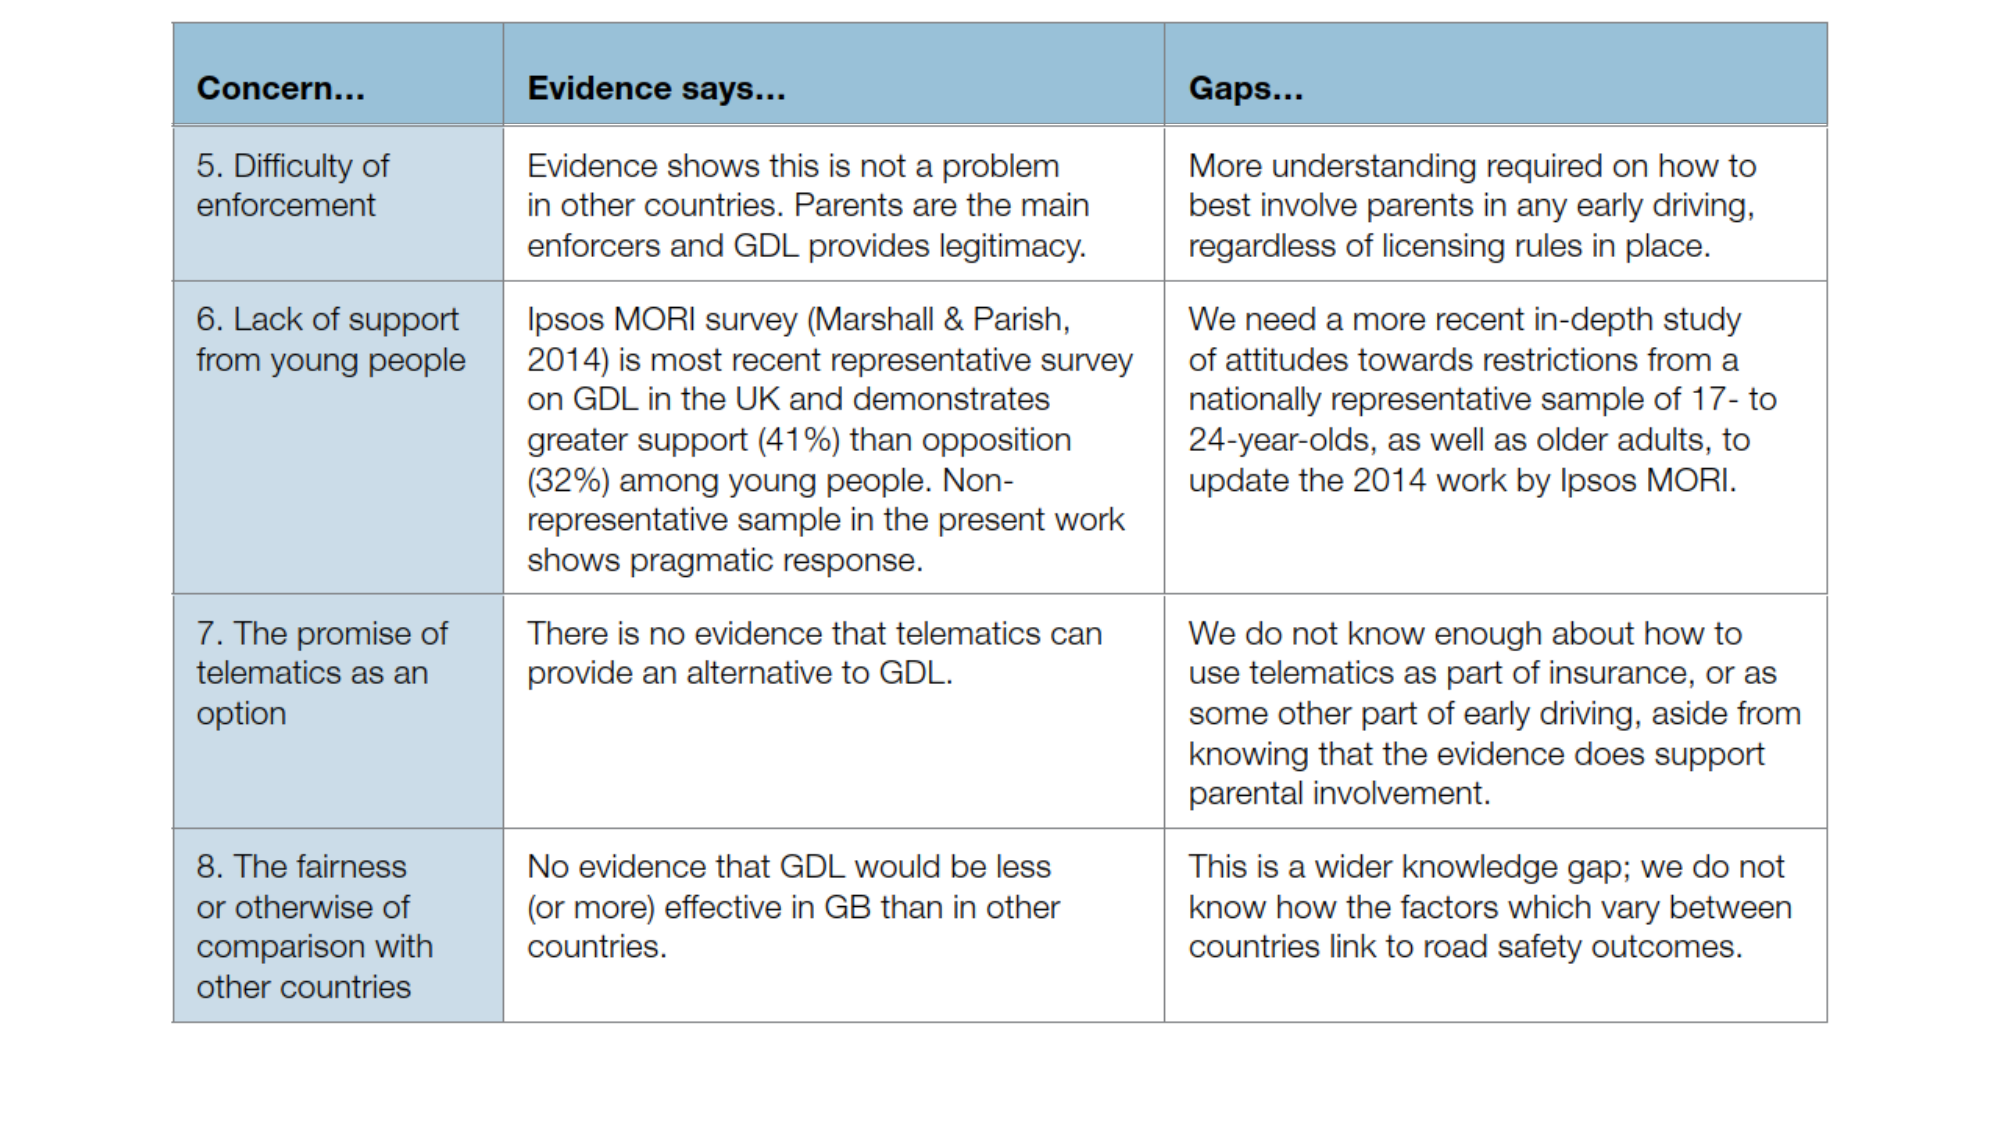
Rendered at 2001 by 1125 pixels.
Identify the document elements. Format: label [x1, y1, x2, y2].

picture [170, 19, 1833, 1028]
